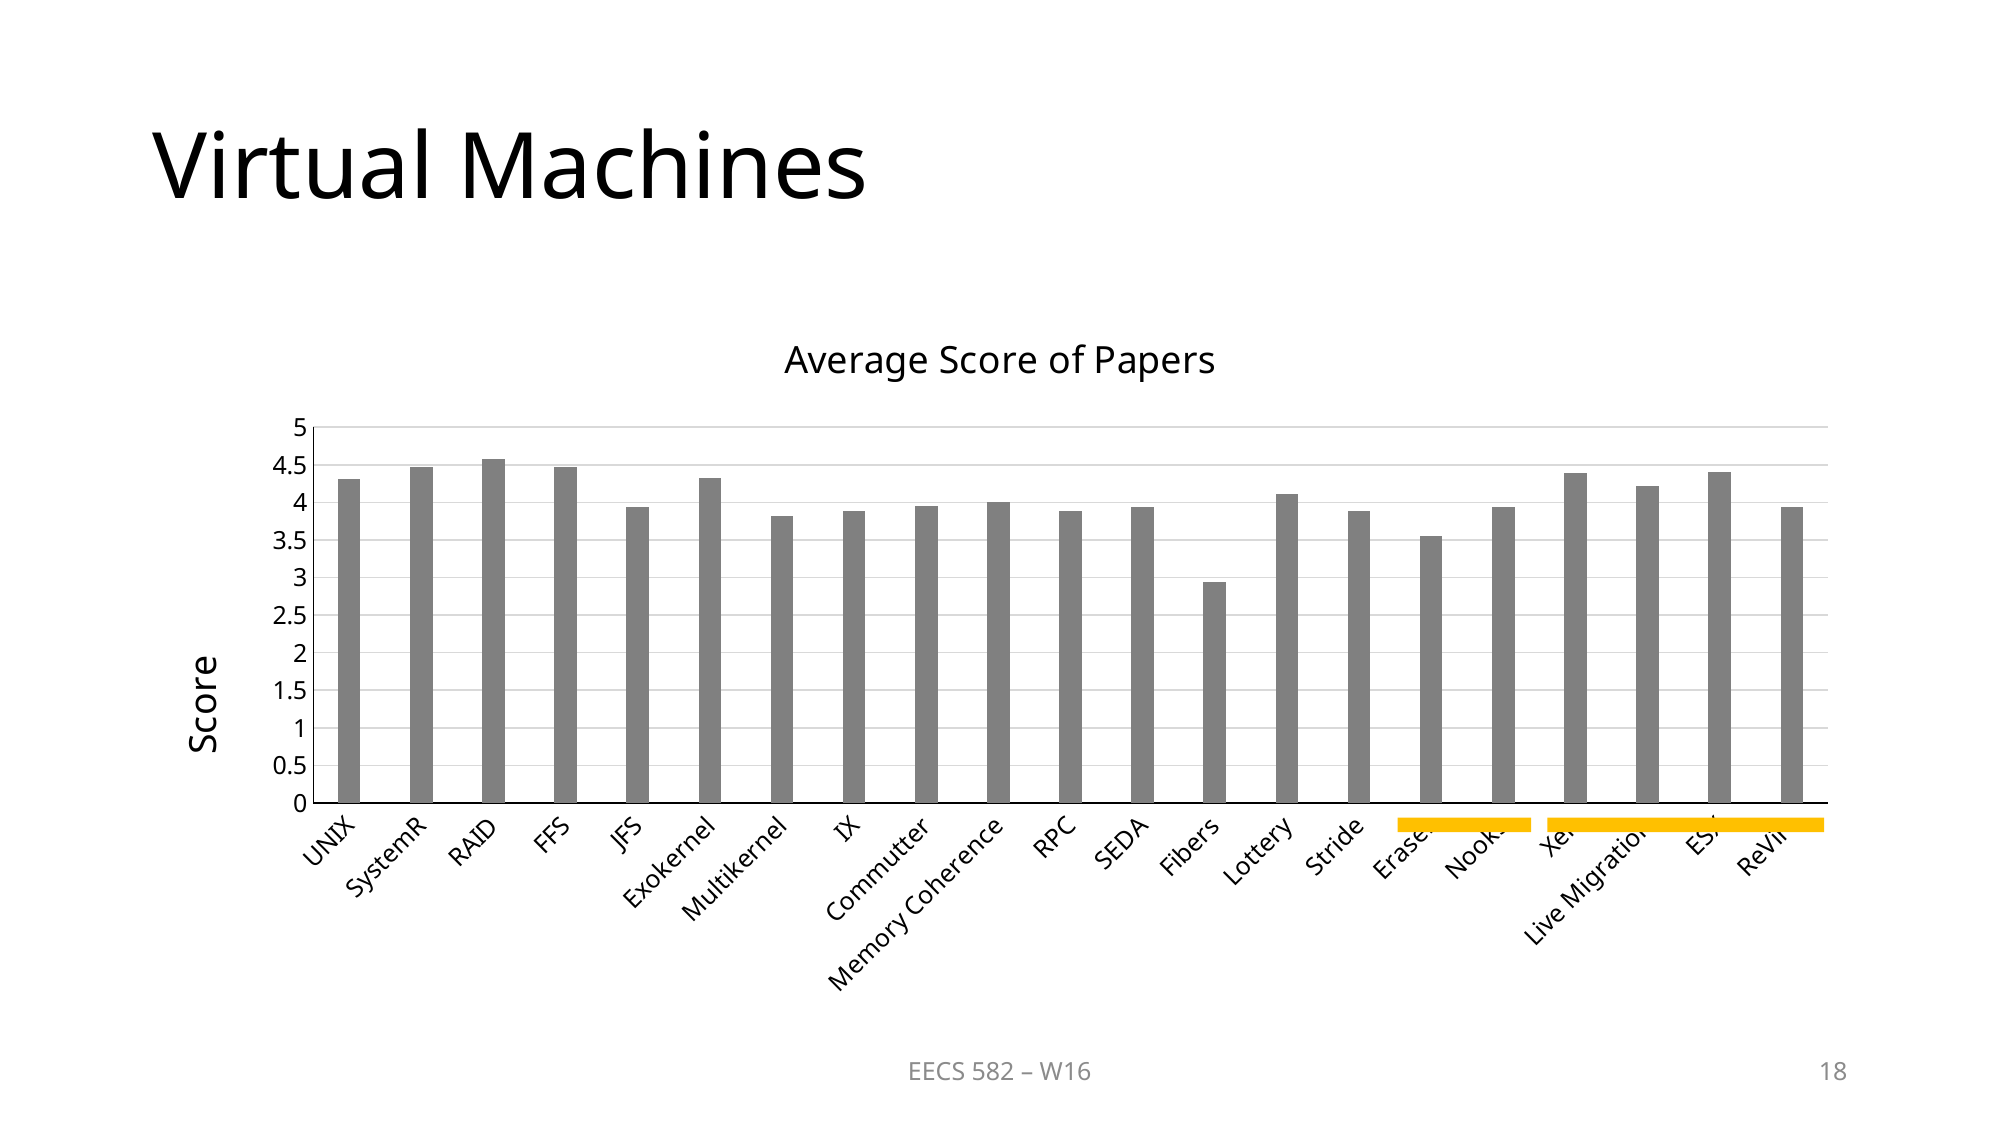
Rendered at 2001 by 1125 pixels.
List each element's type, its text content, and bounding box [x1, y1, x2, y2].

title Virtual Machines [137, 59, 1863, 278]
slide_number 18 [1412, 1042, 1863, 1103]
chart [137, 299, 1863, 1014]
footer EECS 582 – W16 [662, 1042, 1338, 1103]
